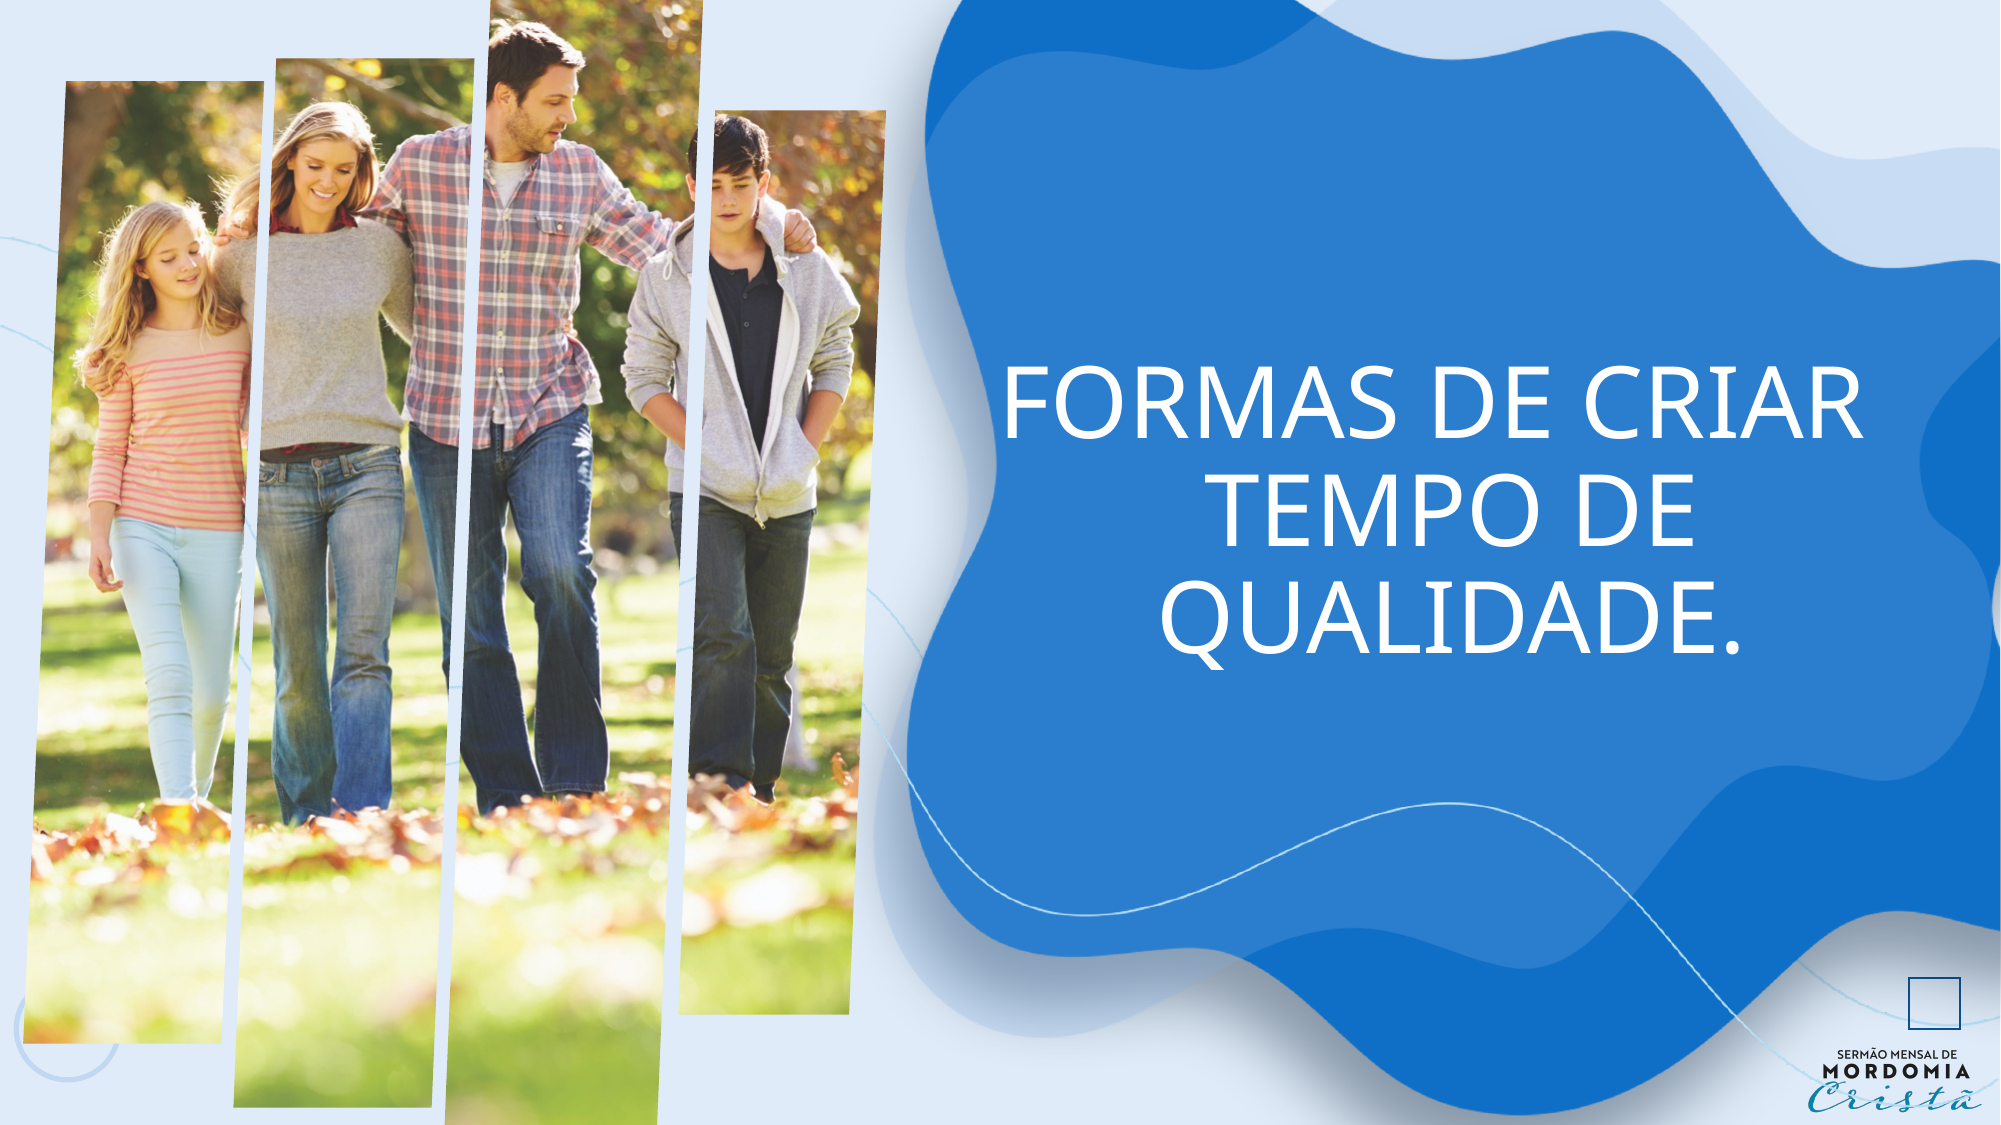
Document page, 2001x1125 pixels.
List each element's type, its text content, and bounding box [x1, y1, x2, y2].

picture [0, 0, 2001, 1125]
list FORMAS DE CRIAR TEMPO DE QUALIDADE. [933, 45, 1934, 982]
